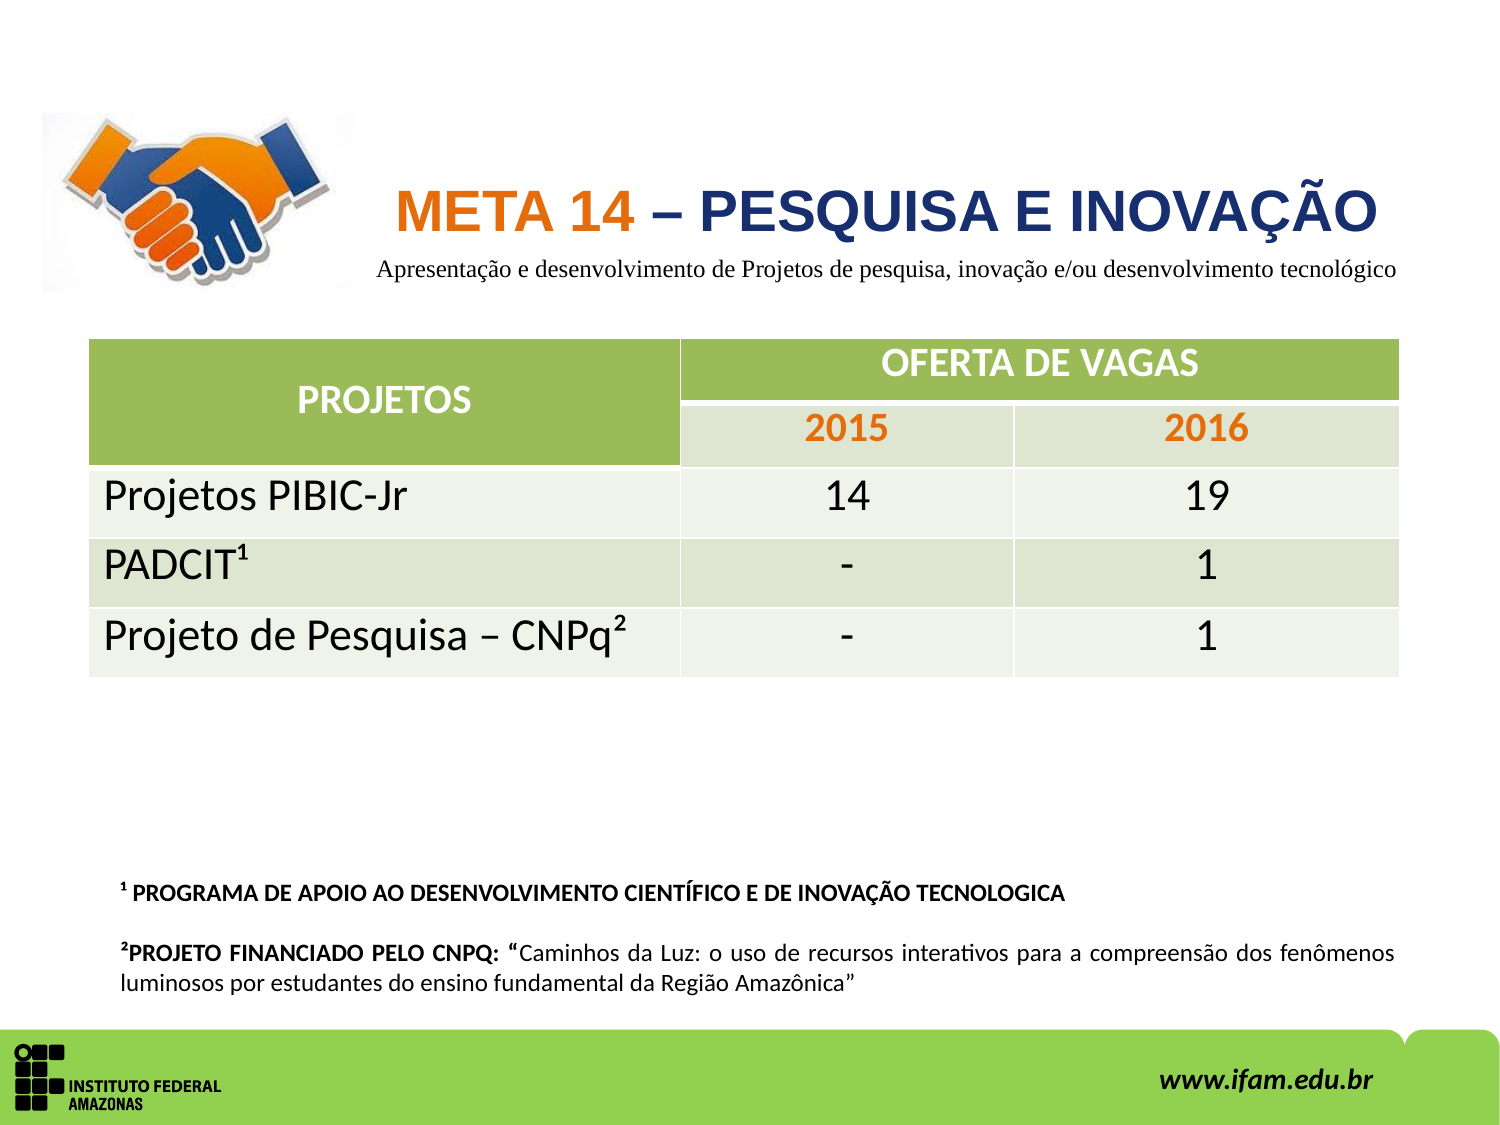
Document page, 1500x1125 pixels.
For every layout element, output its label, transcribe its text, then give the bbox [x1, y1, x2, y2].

text_box [0, 1029, 1500, 1125]
table_header OFERTA DE VAGAS [681, 339, 1399, 400]
table_cell 1 [1015, 539, 1399, 607]
text_box www.ifam.edu.br [927, 1052, 1388, 1103]
table_cell 14 [681, 469, 1013, 537]
table_cell - [681, 609, 1013, 677]
text_box Apresentação e desenvolvimento de Projetos de pesquisa, inovação e/ou desenvolvimento tecnológico [359, 243, 1450, 291]
table_cell 2016 [1015, 406, 1399, 467]
picture [42, 112, 355, 292]
table_cell - [681, 539, 1013, 607]
text_box META 14 – PESQUISA E INOVAÇÃO [360, 160, 1450, 243]
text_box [14, 1043, 222, 1111]
table_cell Projetos PIBIC-Jr [89, 471, 680, 537]
table_cell 19 [1015, 469, 1399, 537]
table_cell PADCIT¹ [89, 539, 680, 607]
table_cell Projeto de Pesquisa – CNPq² [89, 609, 680, 677]
table_cell 2015 [681, 406, 1013, 467]
table_cell 1 [1015, 609, 1399, 677]
text_box ¹ PROGRAMA DE APOIO AO DESENVOLVIMENTO CIENTÍFICO E DE INOVAÇÃO TECNOLOGICA ²PROJETO FINANCIADO PELO CNPQ: “Caminhos da Luz: o uso de recursos interativos para a compreensão dos fenômenos luminosos por estudantes do ensino fundamental da Região Amazônica” [105, 869, 1412, 1005]
table_header PROJETOS [89, 339, 680, 465]
